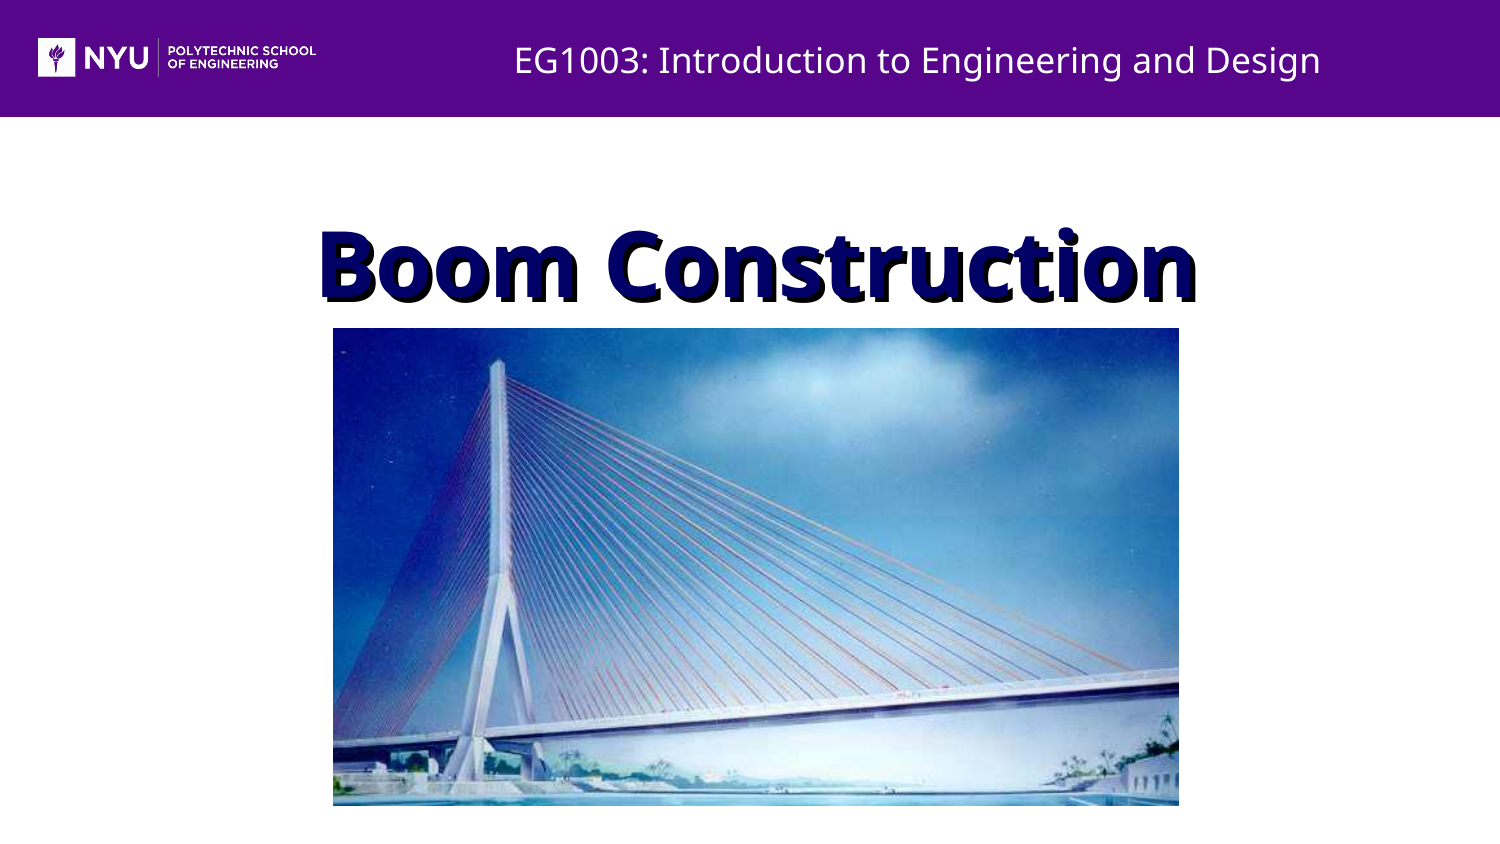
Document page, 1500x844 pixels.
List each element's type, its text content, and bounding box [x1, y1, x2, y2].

text_box Boom Construction [87, 198, 1425, 399]
picture [333, 328, 1179, 806]
list EG1003: Introduction to Engineering and Design [372, 37, 1463, 81]
picture [38, 38, 316, 77]
